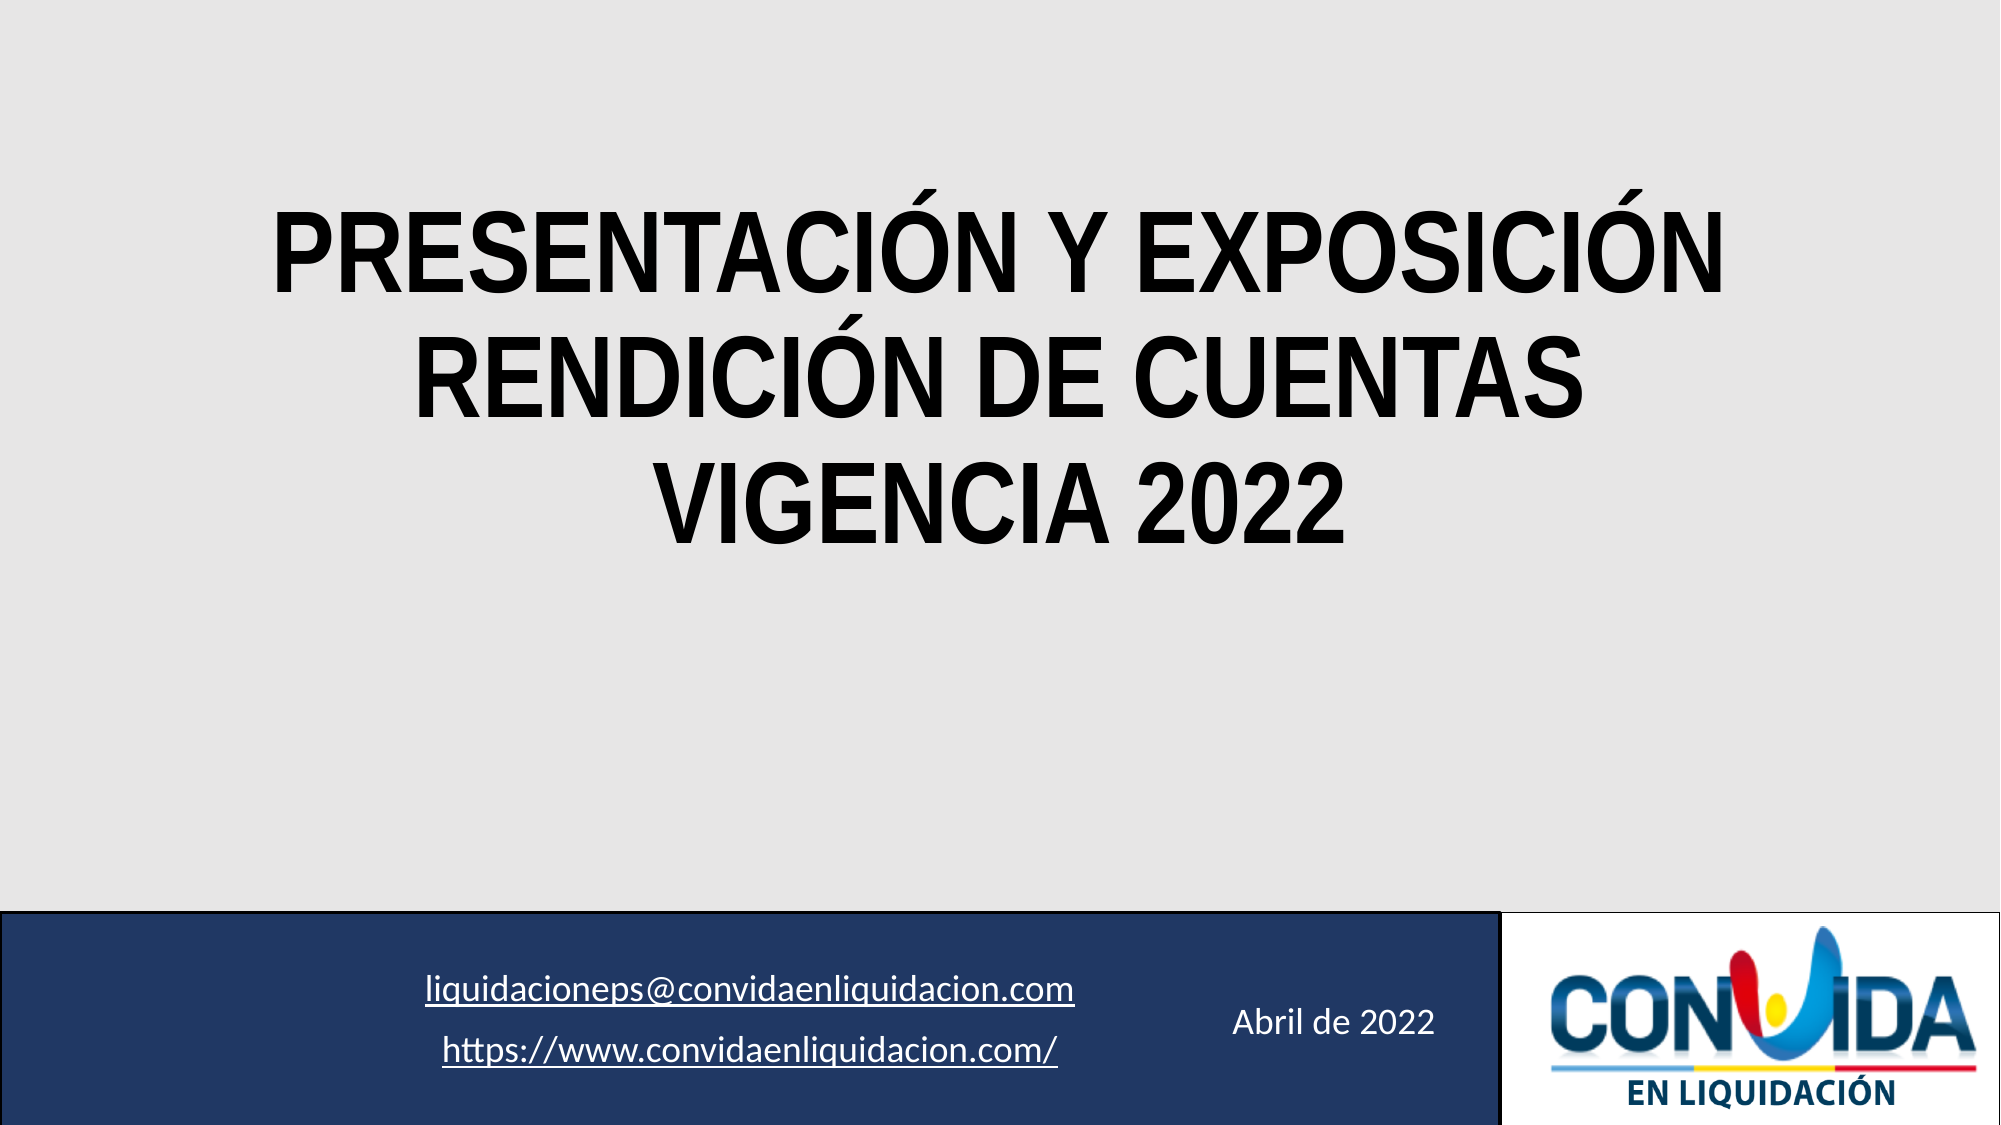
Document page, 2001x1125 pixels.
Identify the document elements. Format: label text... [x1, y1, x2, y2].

picture [1502, 913, 1999, 1125]
title PRESENTACIÓN Y EXPOSICIÓN RENDICIÓN DE CUENTAS VIGENCIA 2022 [249, 184, 1750, 576]
subtitle liquidacioneps@convidaenliquidacion.com https://www.convidaenliquidacion.com/ [0, 911, 1502, 1125]
text_box Abril de 2022 [1217, 989, 1451, 1050]
